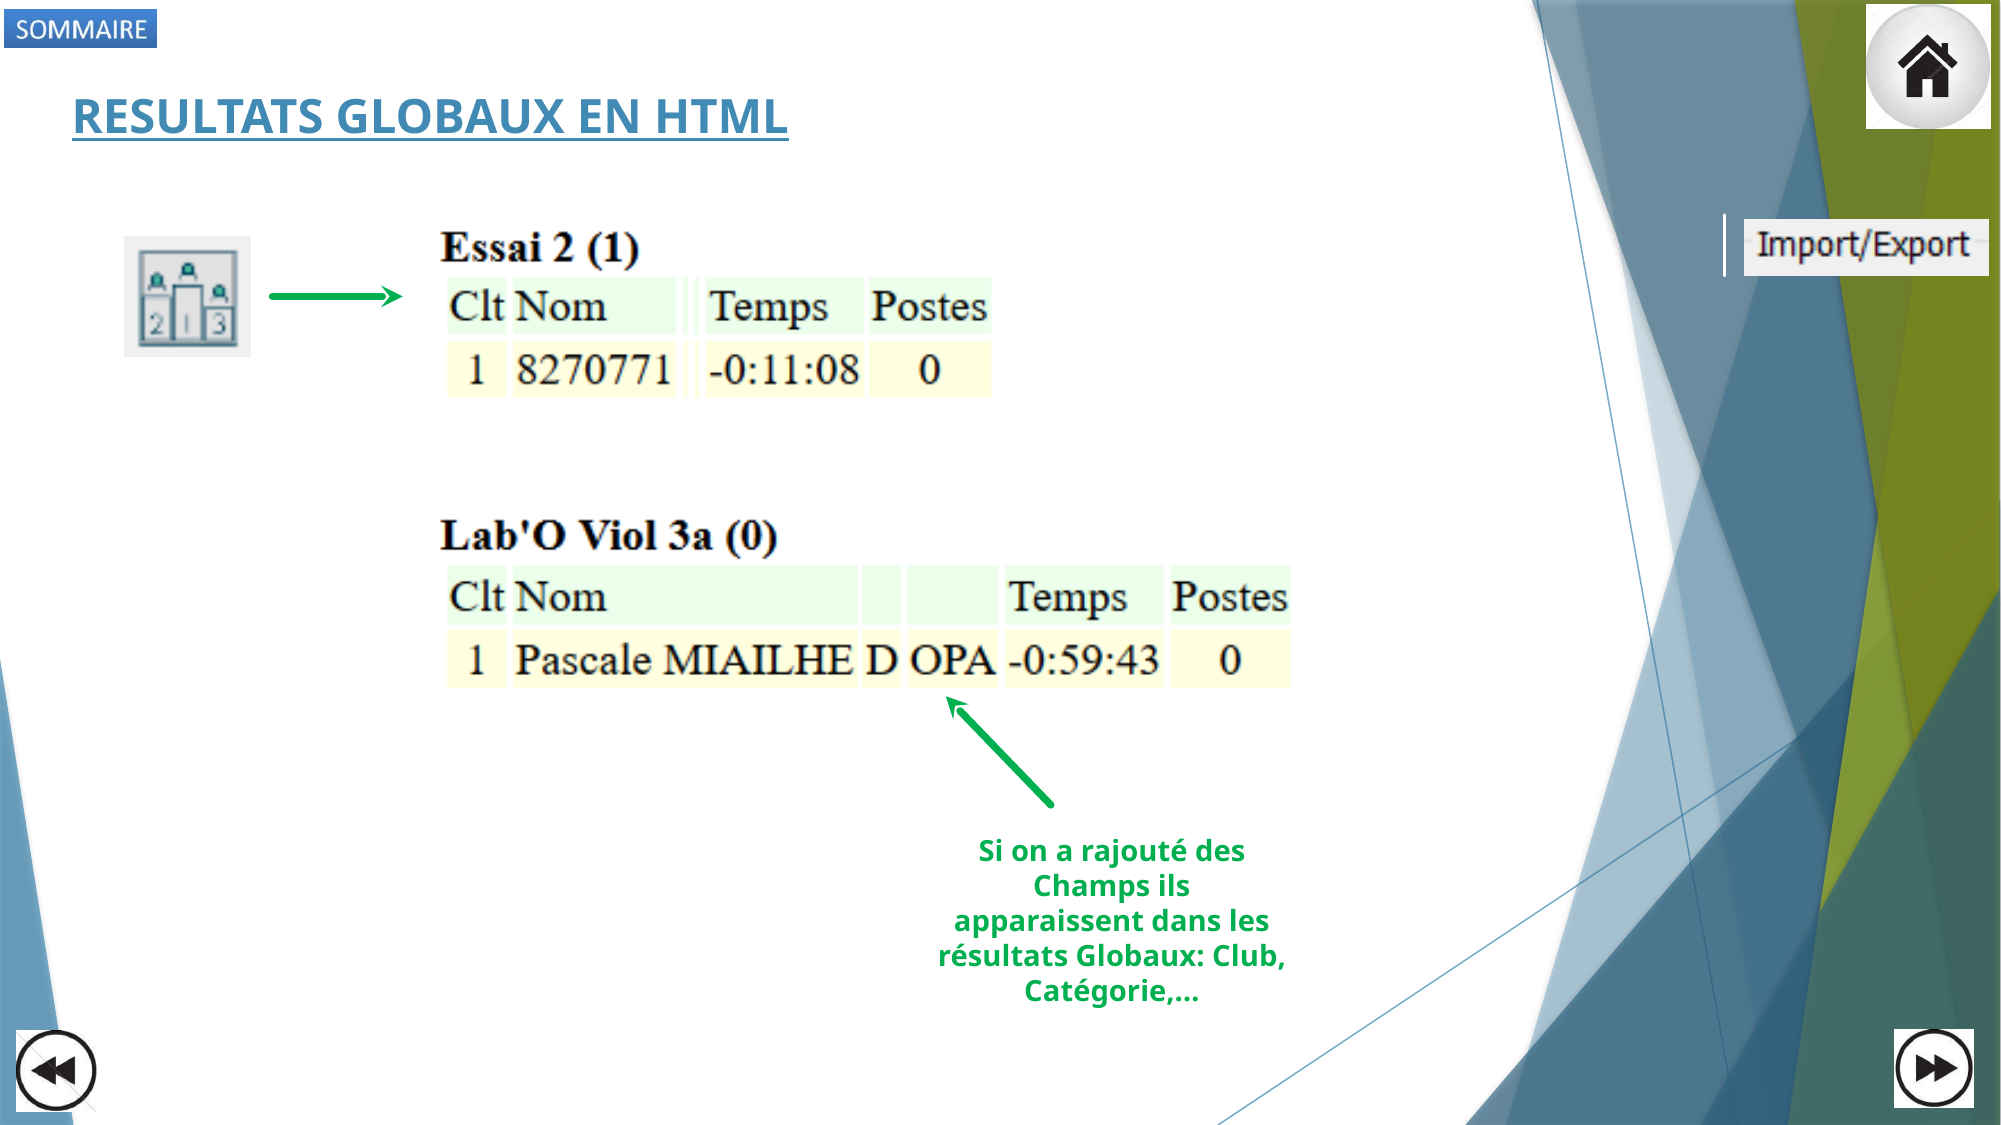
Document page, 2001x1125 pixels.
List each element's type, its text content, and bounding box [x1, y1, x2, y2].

picture [16, 1029, 97, 1112]
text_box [945, 695, 1052, 806]
picture [1743, 218, 1990, 277]
picture [3, 9, 157, 48]
title RESULTATS GLOBAUX EN HTML [56, 79, 946, 188]
picture [1865, 4, 1992, 129]
text_box Si on a rajouté des Champs ils apparaissent dans les résultats Globaux: Club, Catégorie,… [922, 824, 1302, 1015]
picture [124, 235, 252, 357]
picture [438, 218, 1308, 700]
picture [1893, 1029, 1975, 1109]
